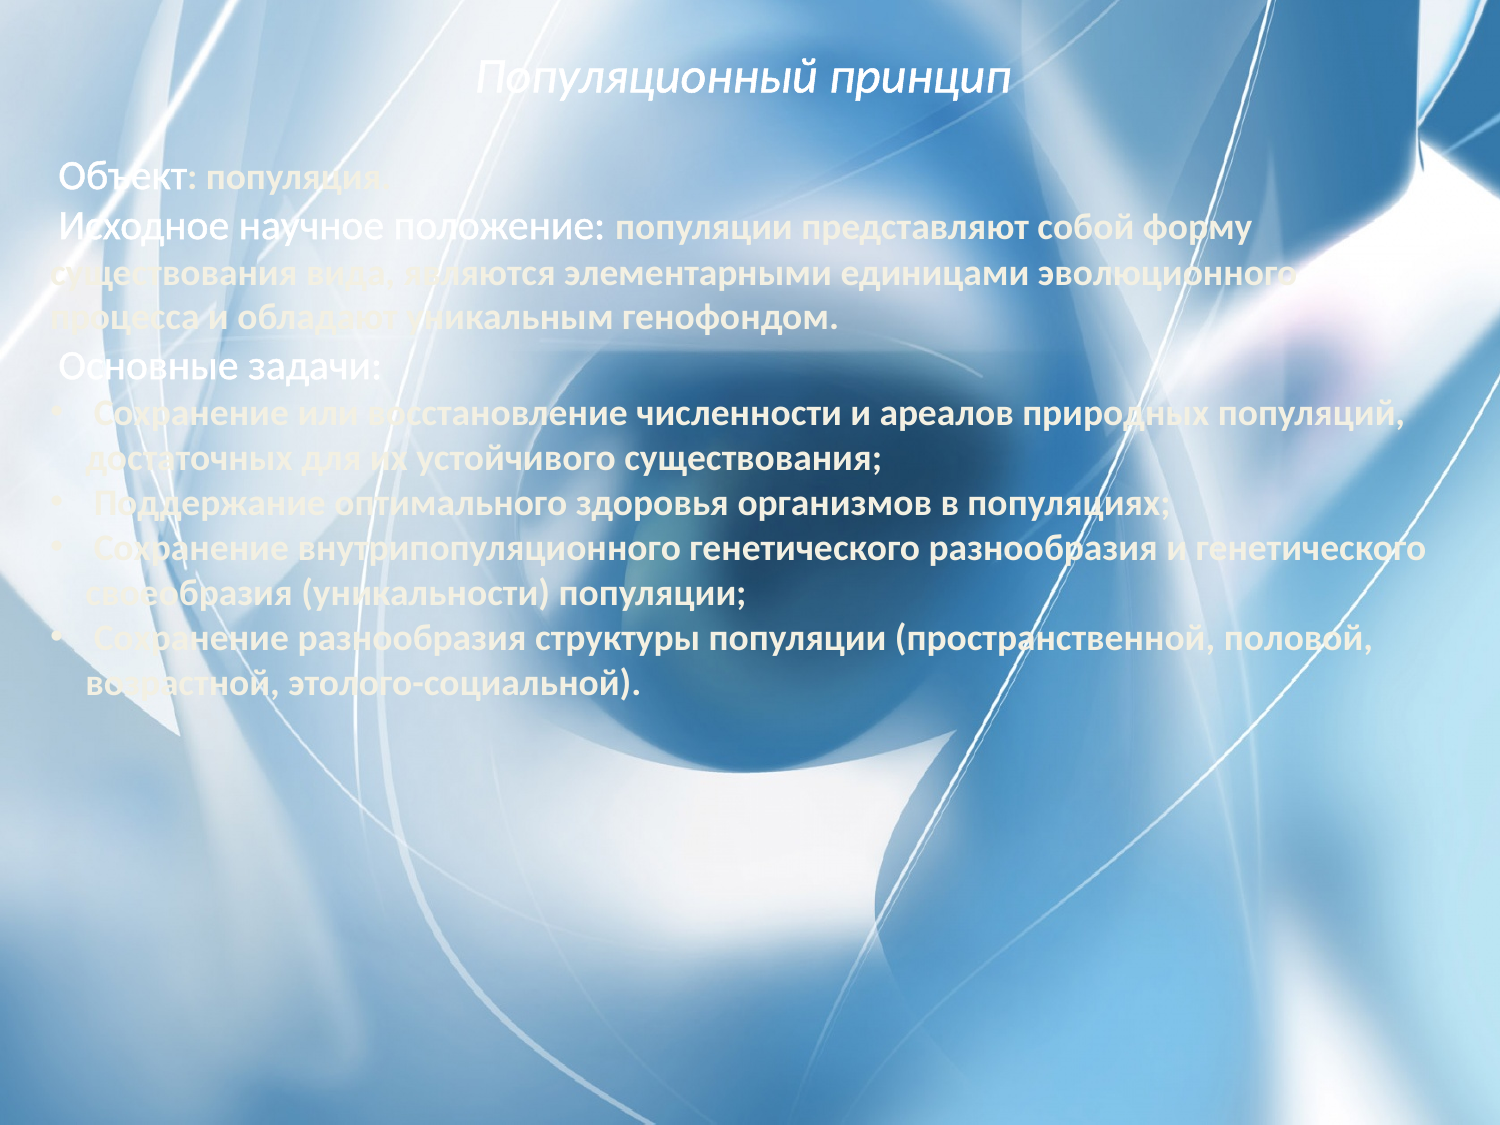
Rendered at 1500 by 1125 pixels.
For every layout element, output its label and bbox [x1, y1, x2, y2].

list [0, 0, 1500, 1125]
